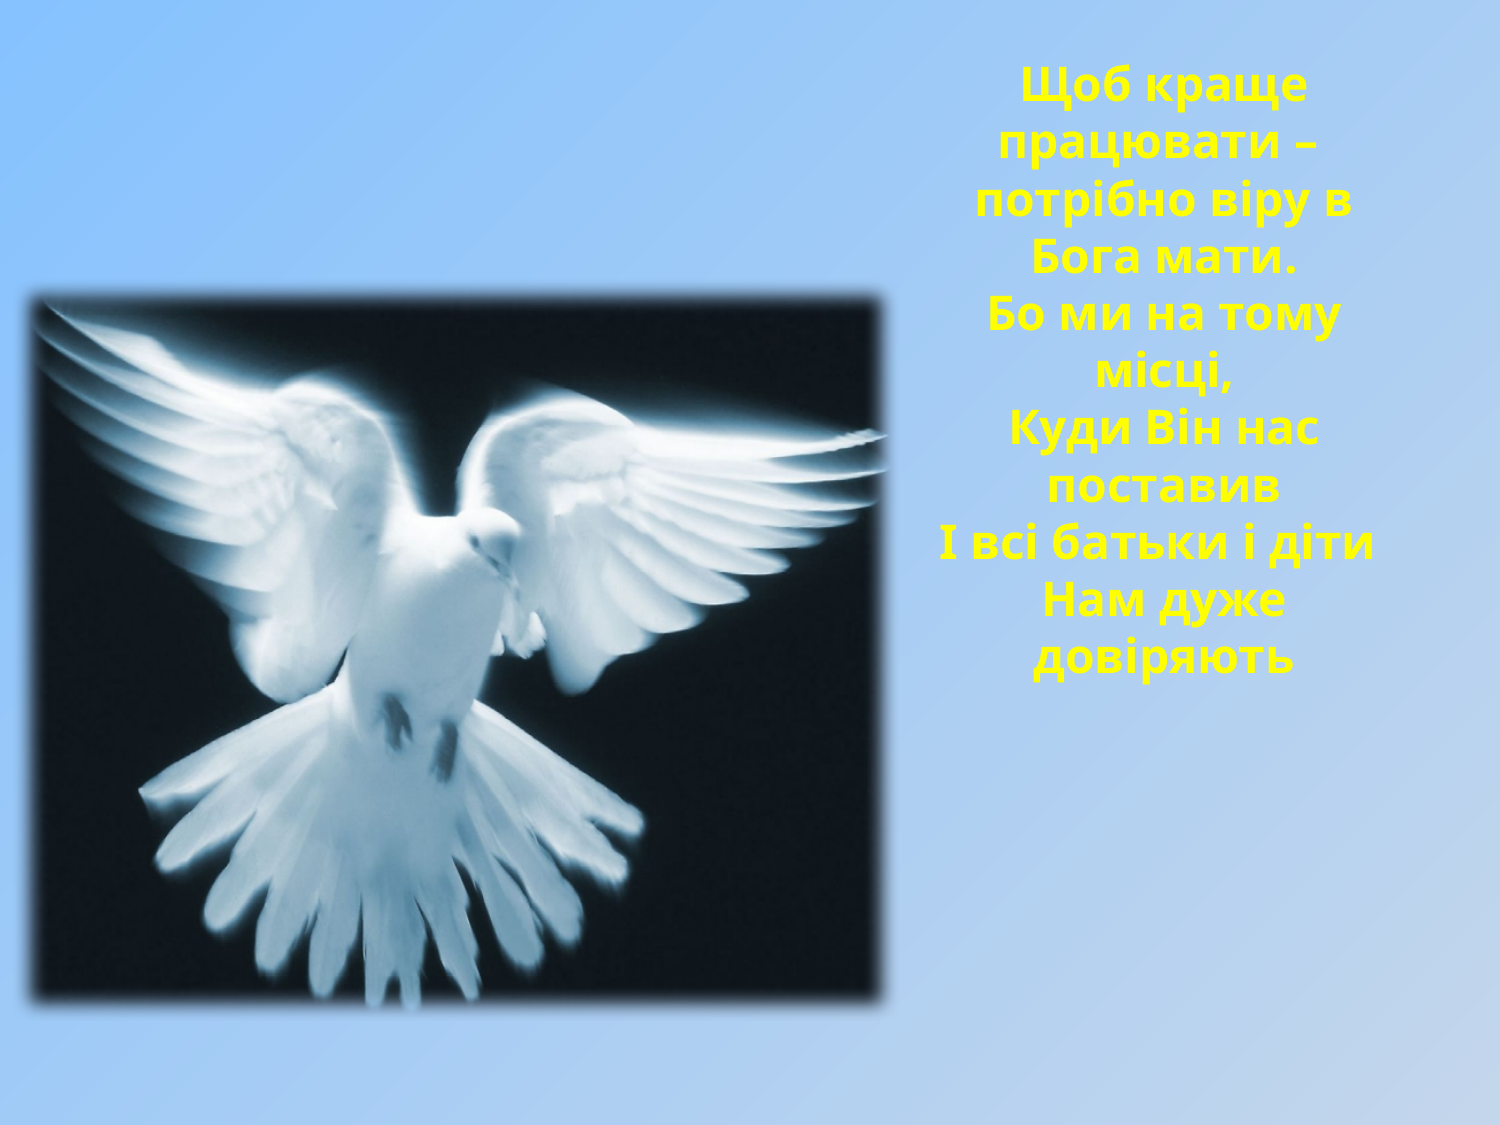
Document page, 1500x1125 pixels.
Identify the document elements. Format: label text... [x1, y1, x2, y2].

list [12, 278, 899, 1022]
title Щоб краще працювати – потрібно віру в Бога мати. Бо ми на тому місці, Куди Він нас поставив І всі батьки і діти Нам дуже довіряють [903, 45, 1425, 693]
